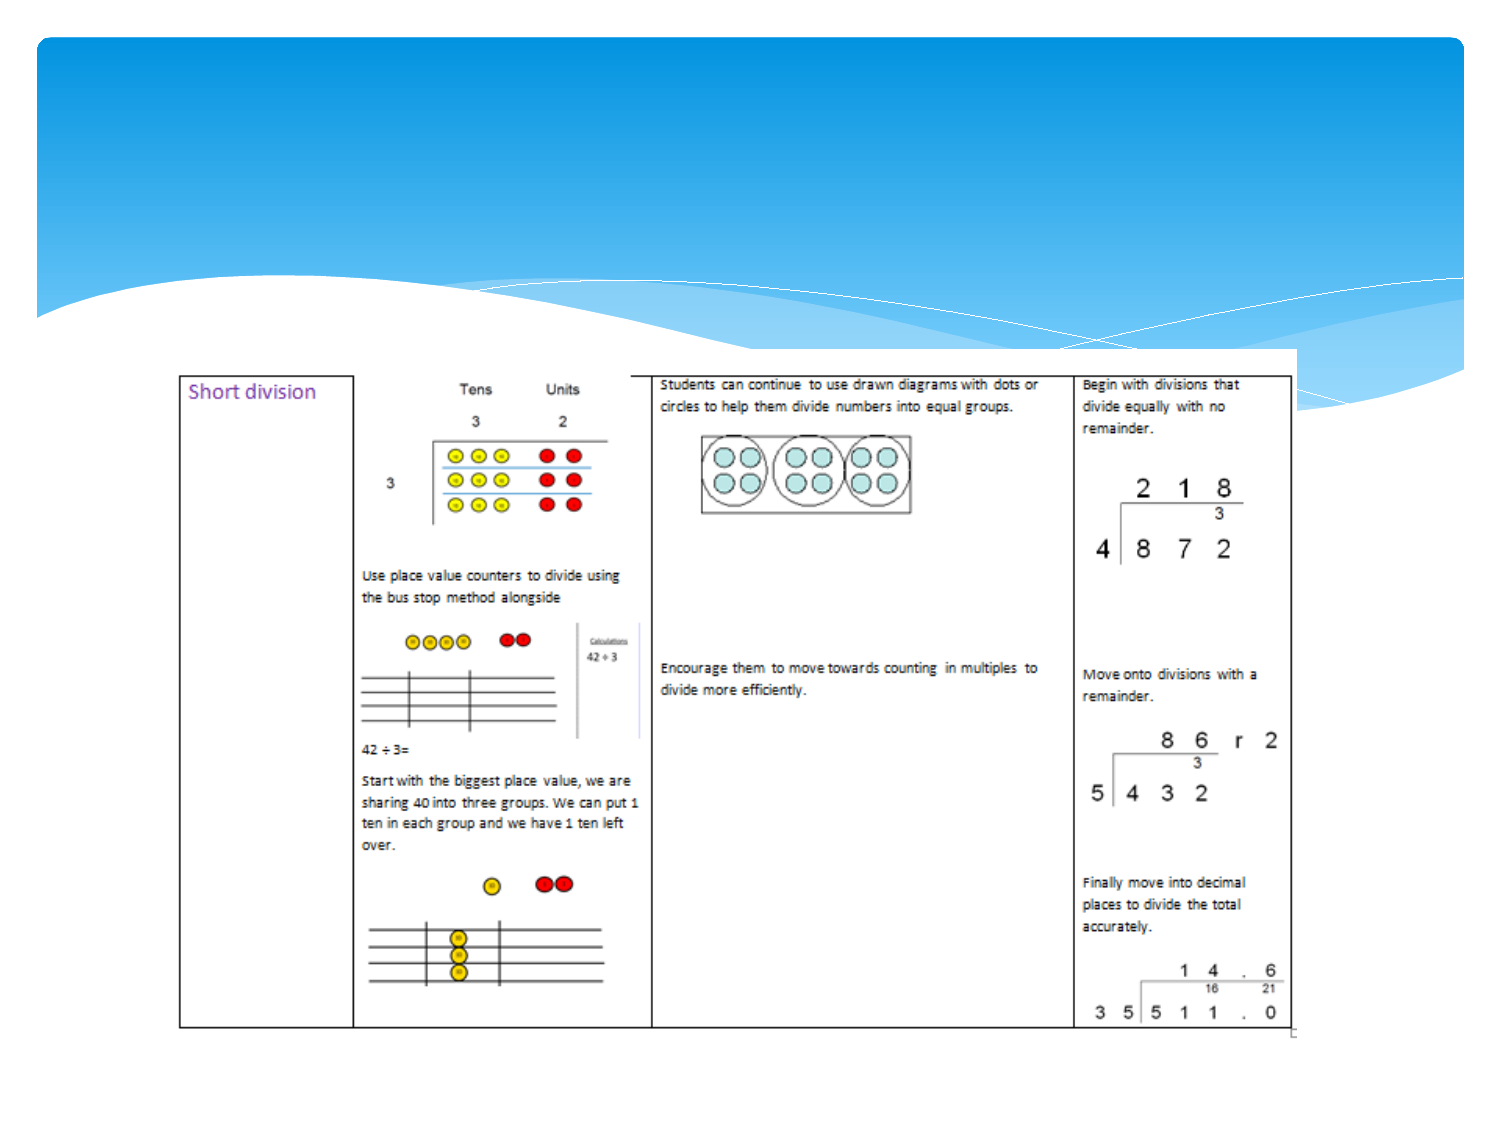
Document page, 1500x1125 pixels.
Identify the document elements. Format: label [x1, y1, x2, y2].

picture [159, 349, 1298, 1046]
